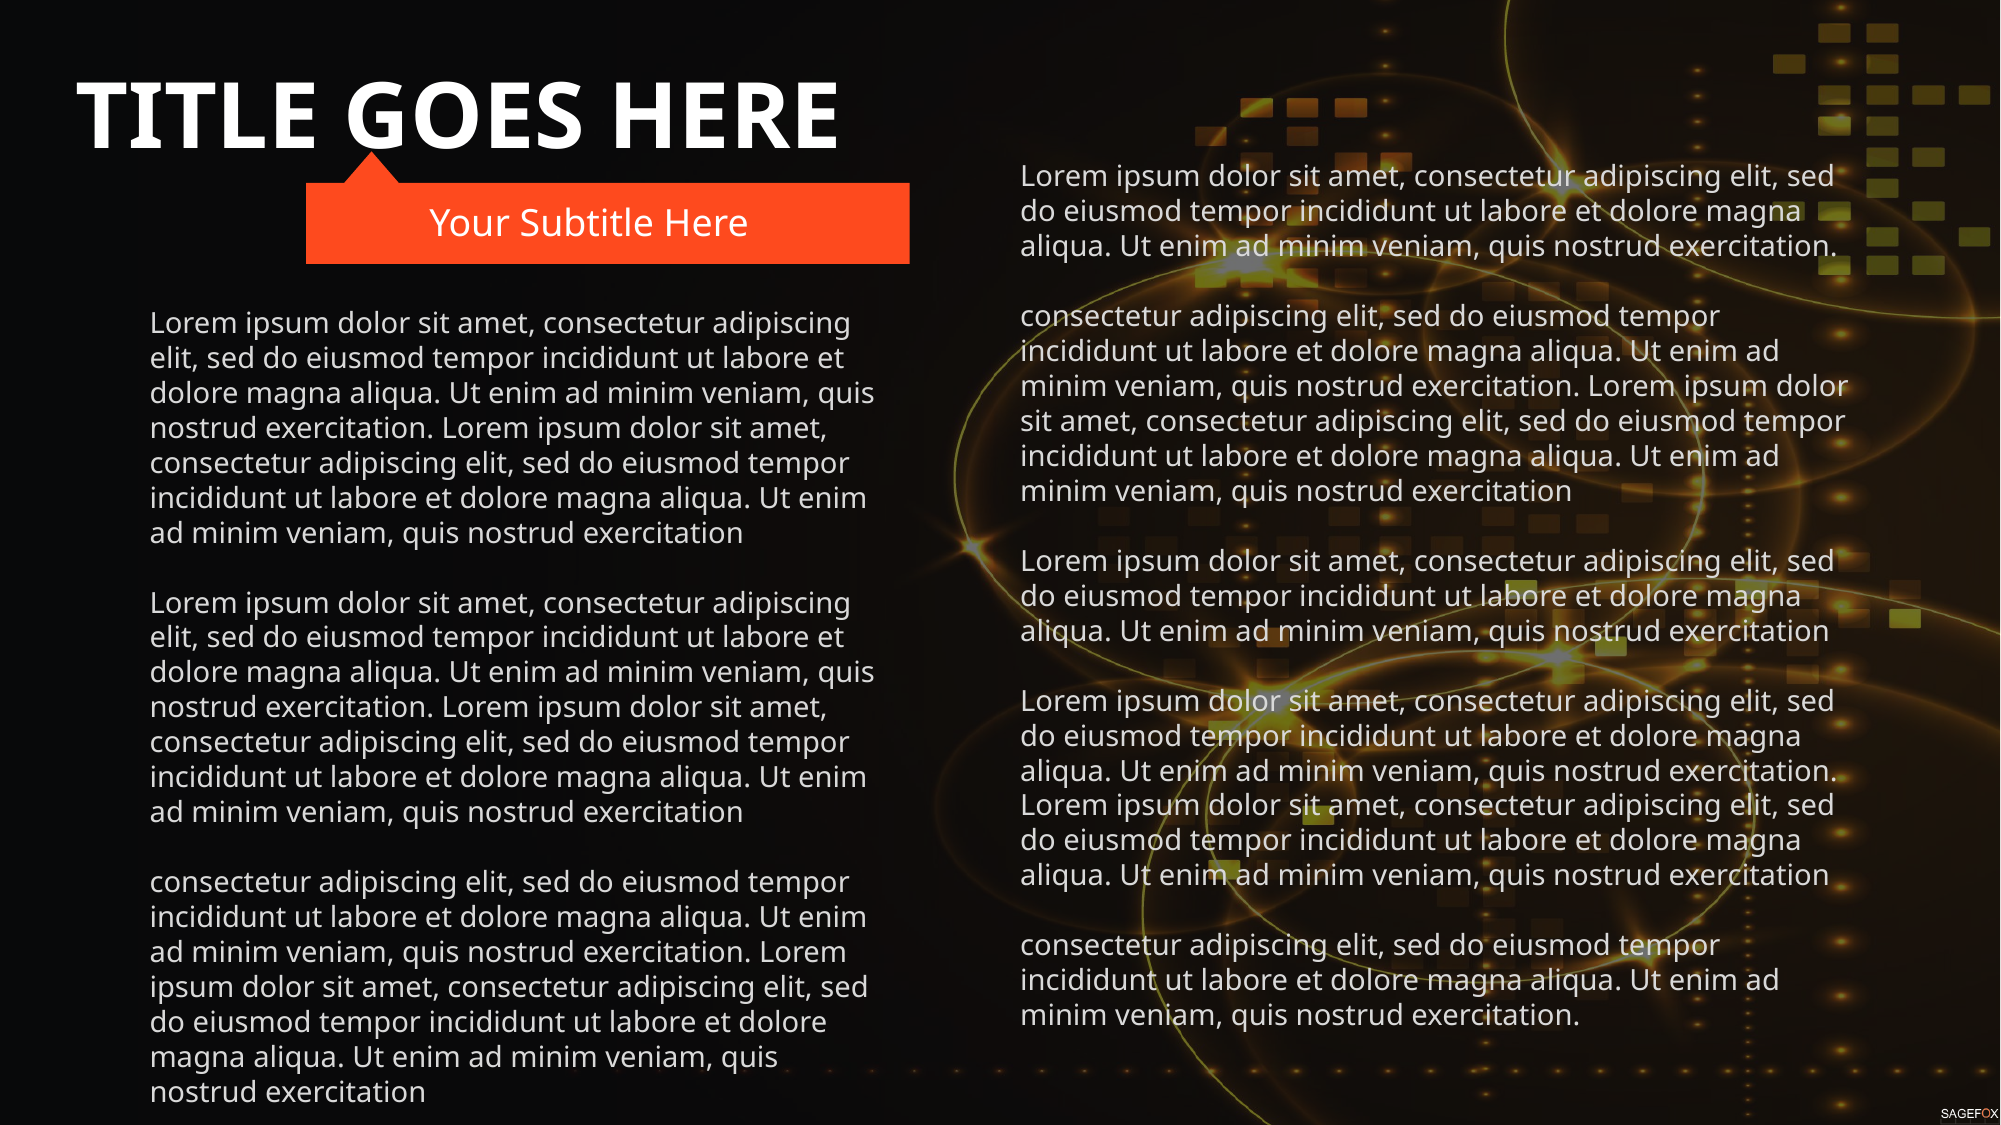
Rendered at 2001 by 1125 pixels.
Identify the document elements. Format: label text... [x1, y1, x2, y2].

text_box TITLE GOES HERE [60, 49, 965, 175]
text_box Lorem ipsum dolor sit amet, consectetur adipiscing elit, sed do eiusmod tempor incididunt ut labore et dolore magna aliqua. Ut enim ad minim veniam, quis nostrud exercitation. consectetur adipiscing elit, sed do eiusmod tempor incididunt ut labore et dolore magna aliqua. Ut enim ad minim veniam, quis nostrud exercitation. Lorem ipsum dolor sit amet, consectetur adipiscing elit, sed do eiusmod tempor incididunt ut labore et dolore magna aliqua. Ut enim ad minim veniam, quis nostrud exercitation Lorem ipsum dolor sit amet, consectetur adipiscing elit, sed do eiusmod tempor incididunt ut labore et dolore magna aliqua. Ut enim ad minim veniam, quis nostrud exercitation Lorem ipsum dolor sit amet, consectetur adipiscing elit, sed do eiusmod tempor incididunt ut labore et dolore magna aliqua. Ut enim ad minim veniam, quis nostrud exercitation. Lorem ipsum dolor sit amet, consectetur adipiscing elit, sed do eiusmod tempor incididunt ut labore et dolore magna aliqua. Ut enim ad minim veniam, quis nostrud exercitation consectetur adipiscing elit, sed do eiusmod tempor incididunt ut labore et dolore magna aliqua. Ut enim ad minim veniam, quis nostrud exercitation. [1005, 150, 1876, 1039]
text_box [306, 151, 910, 264]
picture [0, 0, 2001, 1125]
text_box Lorem ipsum dolor sit amet, consectetur adipiscing elit, sed do eiusmod tempor incididunt ut labore et dolore magna aliqua. Ut enim ad minim veniam, quis nostrud exercitation. Lorem ipsum dolor sit amet, consectetur adipiscing elit, sed do eiusmod tempor incididunt ut labore et dolore magna aliqua. Ut enim ad minim veniam, quis nostrud exercitation Lorem ipsum dolor sit amet, consectetur adipiscing elit, sed do eiusmod tempor incididunt ut labore et dolore magna aliqua. Ut enim ad minim veniam, quis nostrud exercitation. Lorem ipsum dolor sit amet, consectetur adipiscing elit, sed do eiusmod tempor incididunt ut labore et dolore magna aliqua. Ut enim ad minim veniam, quis nostrud exercitation consectetur adipiscing elit, sed do eiusmod tempor incididunt ut labore et dolore magna aliqua. Ut enim ad minim veniam, quis nostrud exercitation. Lorem ipsum dolor sit amet, consectetur adipiscing elit, sed do eiusmod tempor incididunt ut labore et dolore magna aliqua. Ut enim ad minim veniam, quis nostrud exercitation [134, 296, 897, 1125]
